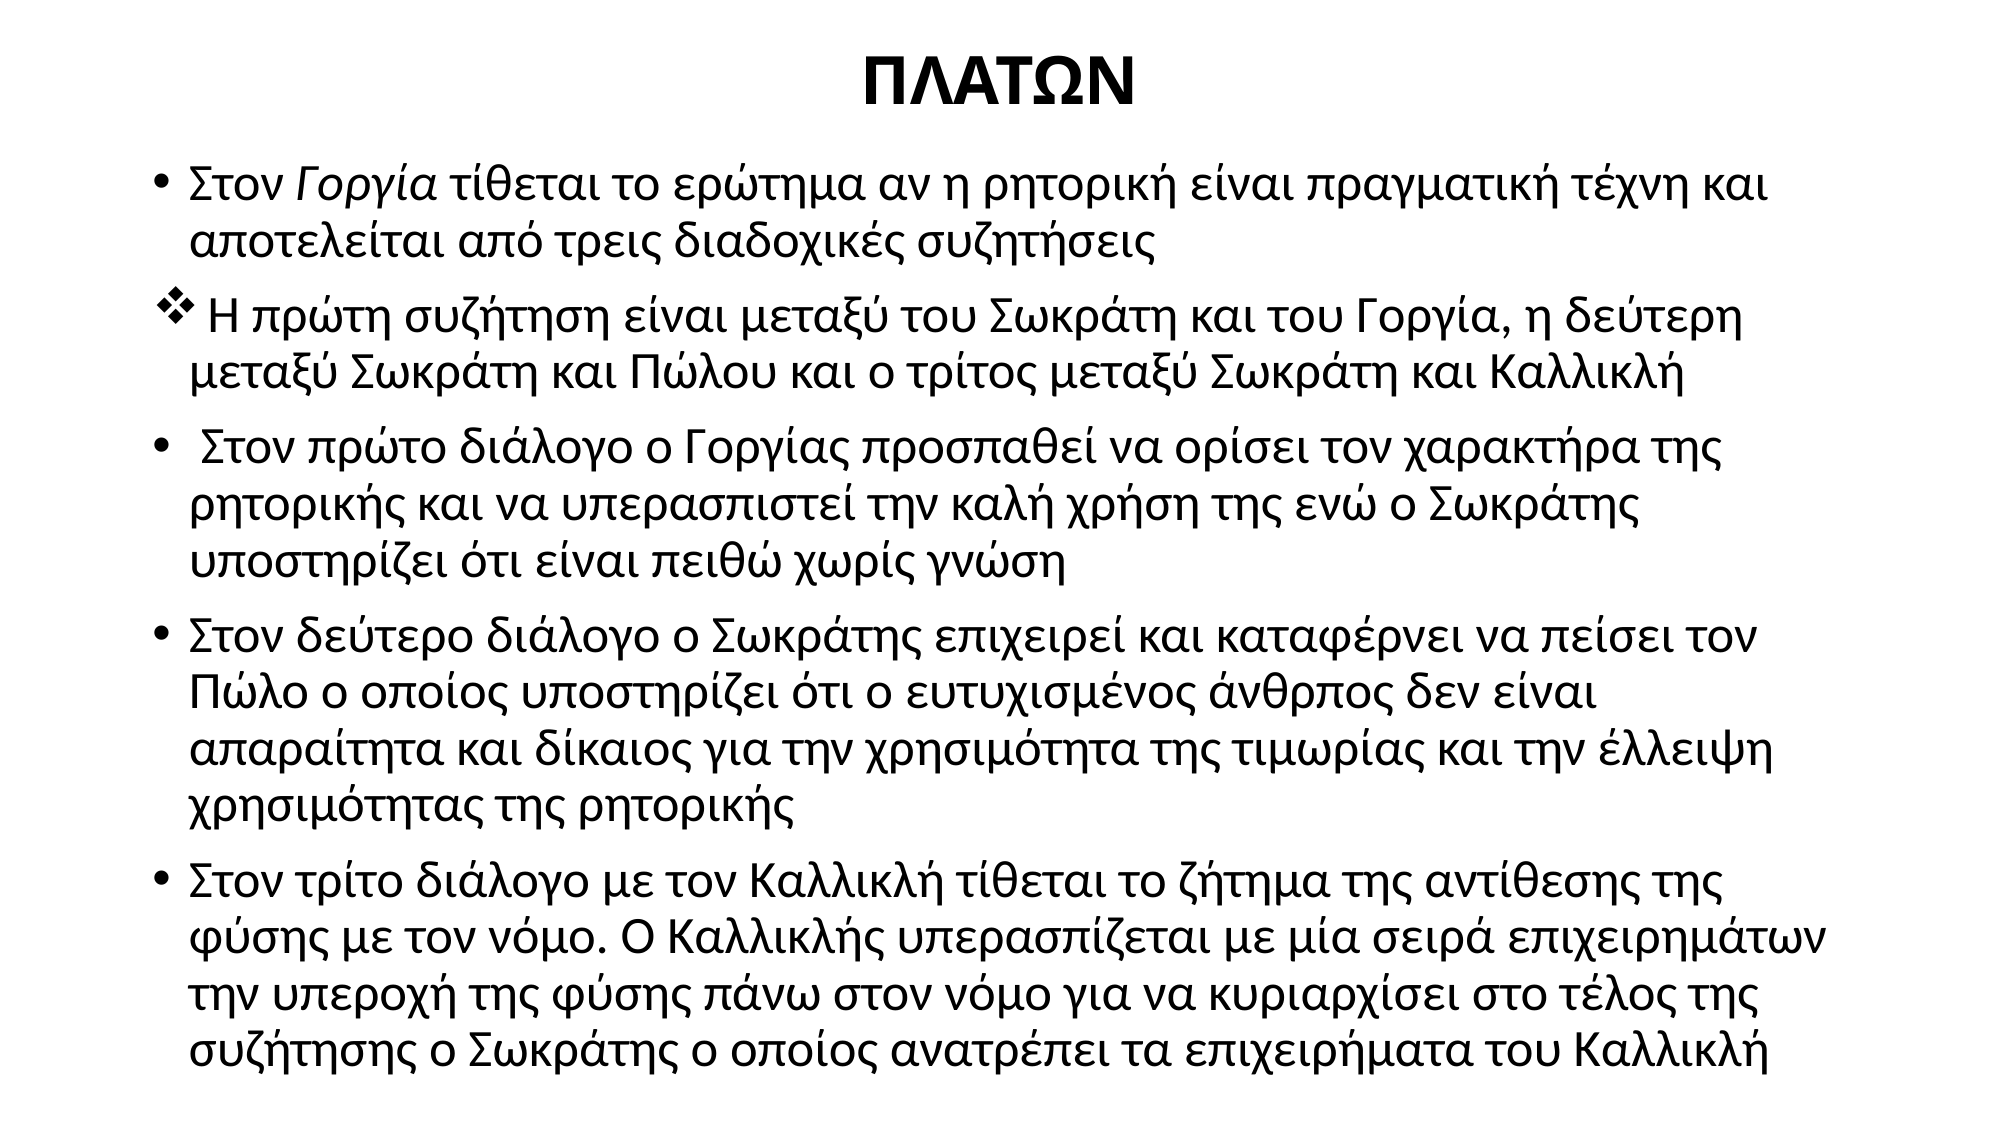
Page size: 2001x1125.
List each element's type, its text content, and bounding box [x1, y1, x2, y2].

list Στον Γοργία τίθεται το ερώτημα αν η ρητορική είναι πραγματική τέχνη και αποτελείται από τρεις διαδοχικές συζητήσεις Η πρώτη συζήτηση είναι μεταξύ του Σωκράτη και του Γοργία, η δεύτερη μεταξύ Σωκράτη και Πώλου και ο τρίτος μεταξύ Σωκράτη και Καλλικλή Στον πρώτο διάλογο ο Γοργίας προσπαθεί να ορίσει τον χαρακτήρα της ρητορικής και να υπερασπιστεί την καλή χρήση της ενώ ο Σωκράτης υποστηρίζει ότι είναι πειθώ χωρίς γνώση Στον δεύτερο διάλογο ο Σωκράτης επιχειρεί και καταφέρνει να πείσει τον Πώλο ο οποίος υποστηρίζει ότι ο ευτυχισμένος άνθρπος δεν είναι απαραίτητα και δίκαιος για την χρησιμότητα της τιμωρίας και την έλλειψη χρησιμότητας της ρητορικής Στον τρίτο διάλογο με τον Καλλικλή τίθεται το ζήτημα της αντίθεσης της φύσης με τον νόμο. Ο Καλλικλής υπερασπίζεται με μία σειρά επιχειρημάτων την υπεροχή της φύσης πάνω στον νόμο για να κυριαρχίσει στο τέλος της συζήτησης ο Σωκράτης ο οποίος ανατρέπει τα επιχειρήματα του Καλλικλή [137, 147, 1863, 1103]
title ΠΛΑΤΩΝ [137, 17, 1863, 147]
